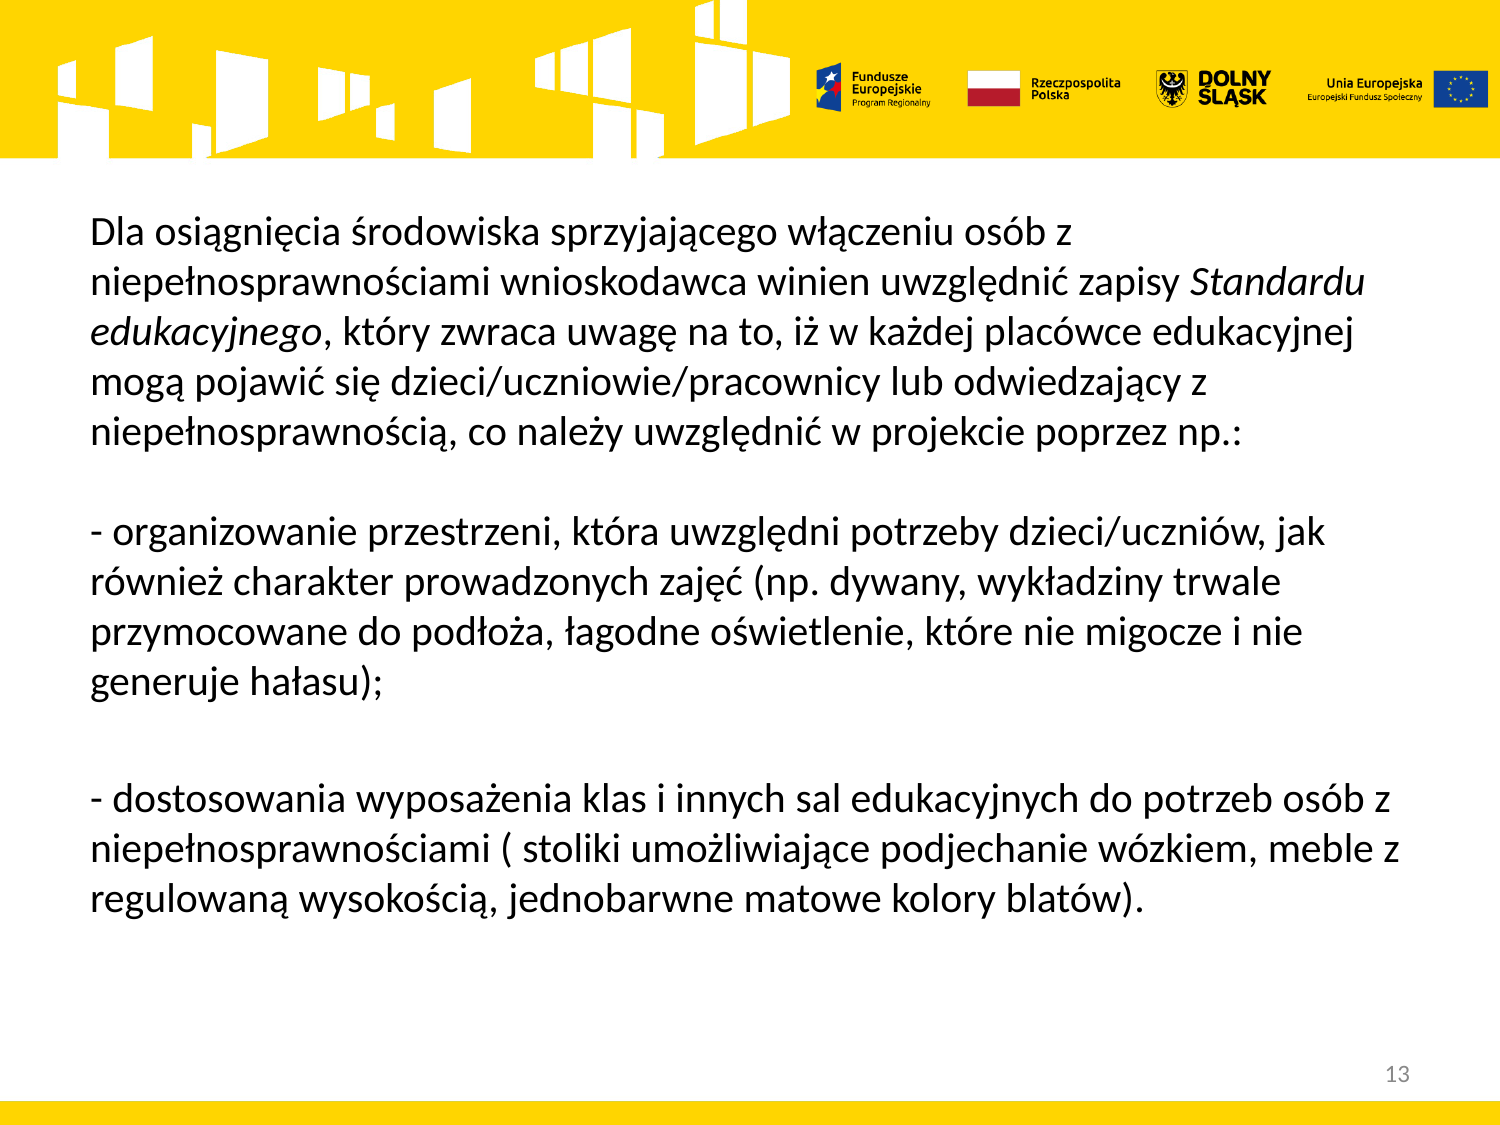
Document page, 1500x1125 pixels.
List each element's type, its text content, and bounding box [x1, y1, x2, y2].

picture [0, 0, 1500, 1125]
slide_number 13 [1074, 1042, 1425, 1103]
list Dla osiągnięcia środowiska sprzyjającego włączeniu osób z niepełnosprawnościami wnioskodawca winien uwzględnić zapisy Standardu edukacyjnego, który zwraca uwagę na to, iż w każdej placówce edukacyjnej mogą pojawić się dzieci/uczniowie/pracownicy lub odwiedzający z niepełnosprawnością, co należy uwzględnić w projekcie poprzez np.: - organizowanie przestrzeni, która uwzględni potrzeby dzieci/uczniów, jak również charakter prowadzonych zajęć (np. dywany, wykładziny trwale przymocowane do podłoża, łagodne oświetlenie, które nie migocze i nie generuje hałasu); - dostosowania wyposażenia klas i innych sal edukacyjnych do potrzeb osób z niepełnosprawnościami ( stoliki umożliwiające podjechanie wózkiem, meble z regulowaną wysokością, jednobarwne matowe kolory blatów). [74, 196, 1426, 1006]
